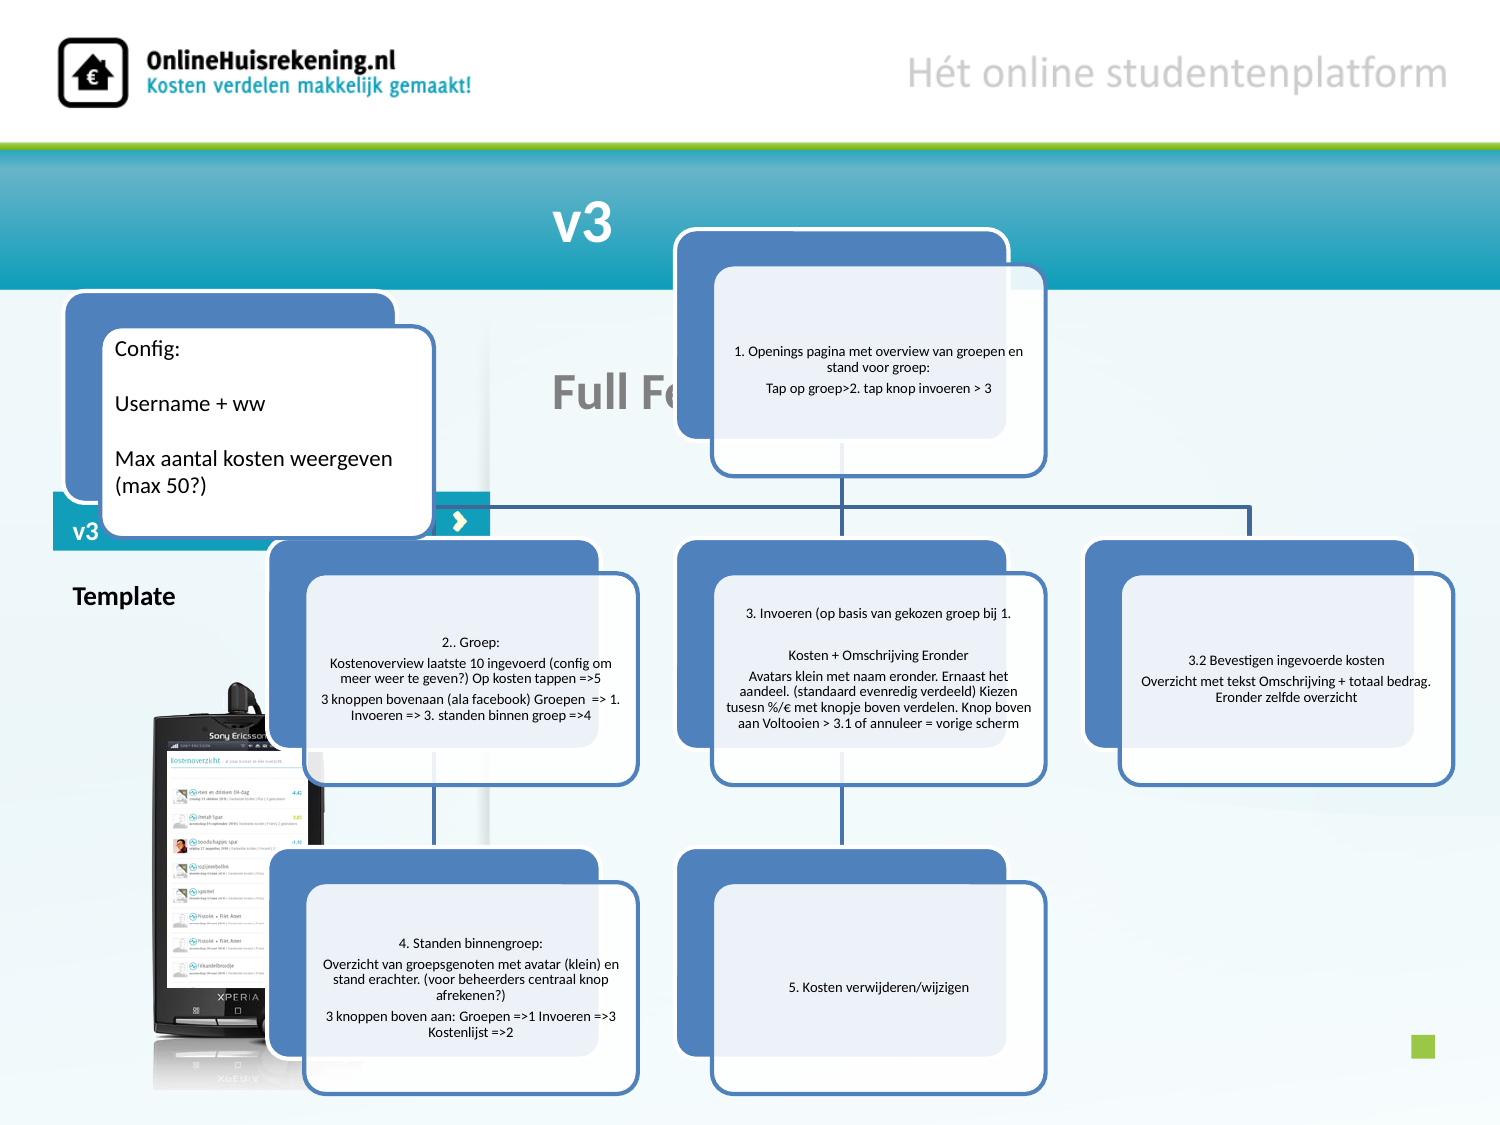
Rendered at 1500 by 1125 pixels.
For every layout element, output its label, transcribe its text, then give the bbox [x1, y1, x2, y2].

text_box Huidige situatie Quick Win v3 Template [57, 559, 244, 619]
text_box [100, 326, 435, 539]
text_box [52, 491, 244, 551]
text_box [61, 288, 244, 489]
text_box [249, 228, 1471, 1095]
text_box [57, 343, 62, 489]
text_box v3 [537, 172, 1436, 227]
picture [0, 0, 1500, 1125]
